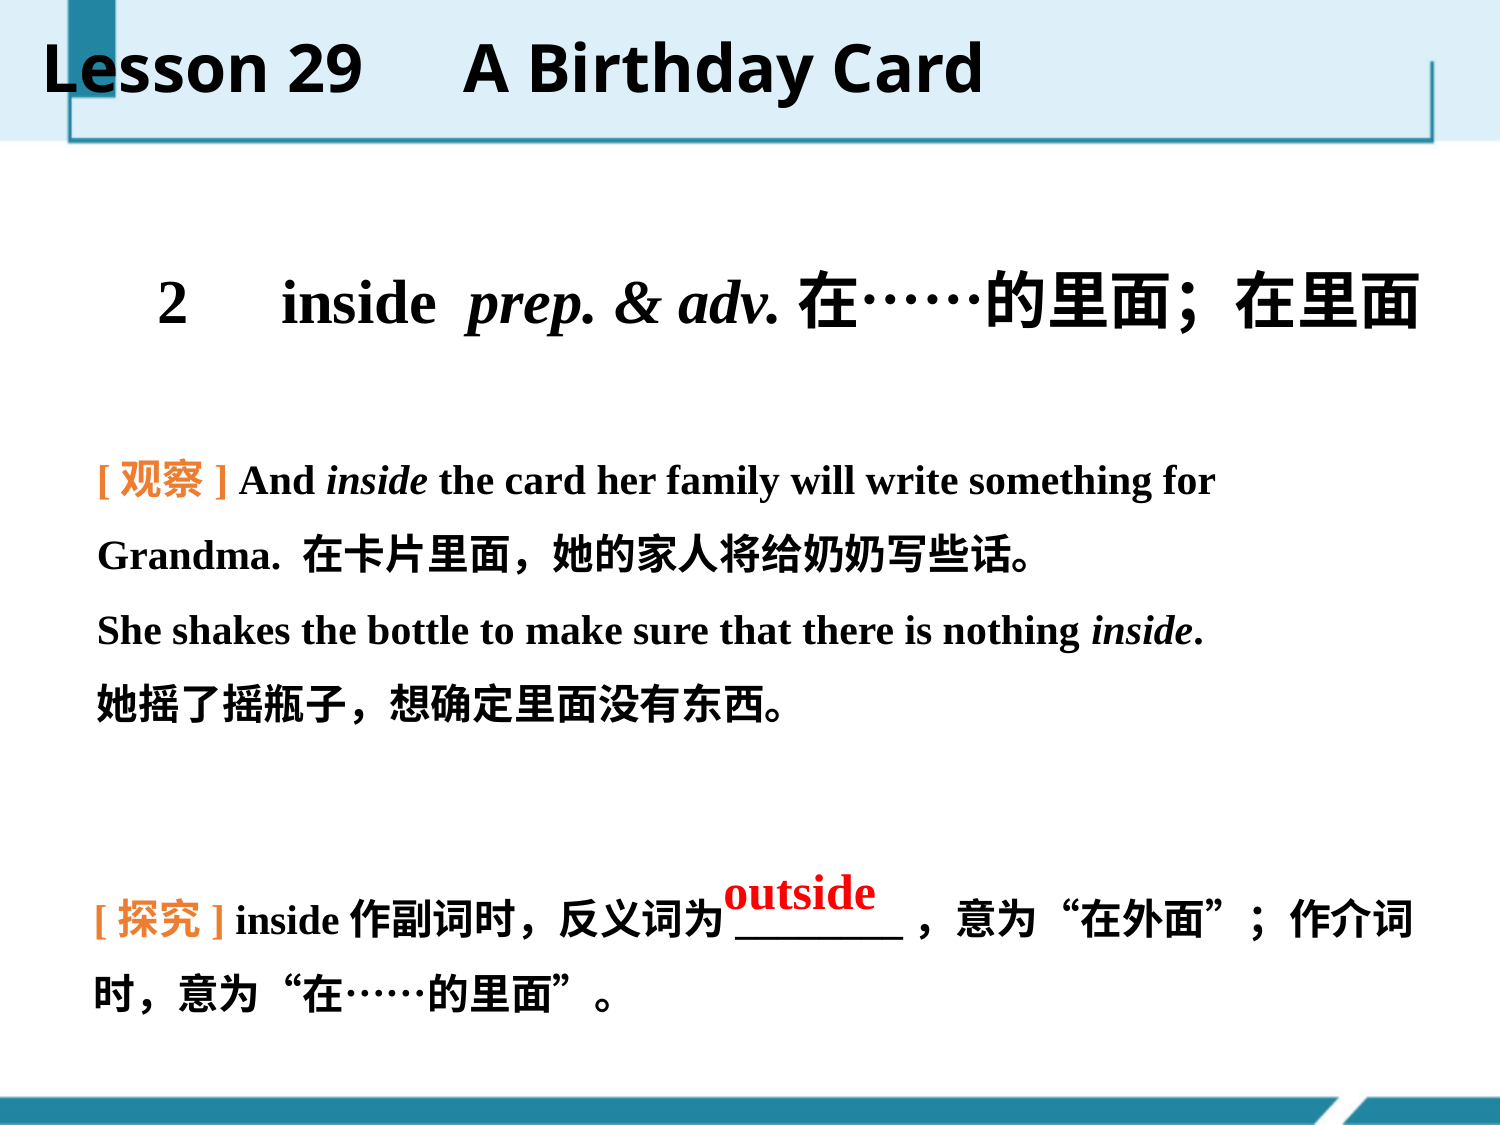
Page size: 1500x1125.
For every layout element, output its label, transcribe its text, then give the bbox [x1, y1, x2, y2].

text_box outside [708, 852, 892, 927]
picture [0, 0, 1500, 1125]
text_box Lesson 29 A Birthday Card [27, 18, 1001, 114]
text_box 2 inside prep. & adv.在……的里面；在里面 [65, 216, 1440, 344]
text_box [观察] And inside the card her family will write something for Grandma. 在卡片里面，她的家人将给奶奶写些话。 She shakes the bottle to make sure that there is nothing inside. 她摇了摇瓶子，想确定里面没有东西。 [82, 420, 1414, 736]
text_box [探究] inside作副词时，反义词为________，意为“在外面”；作介词时，意为“在……的里面”。 [78, 860, 1459, 1026]
